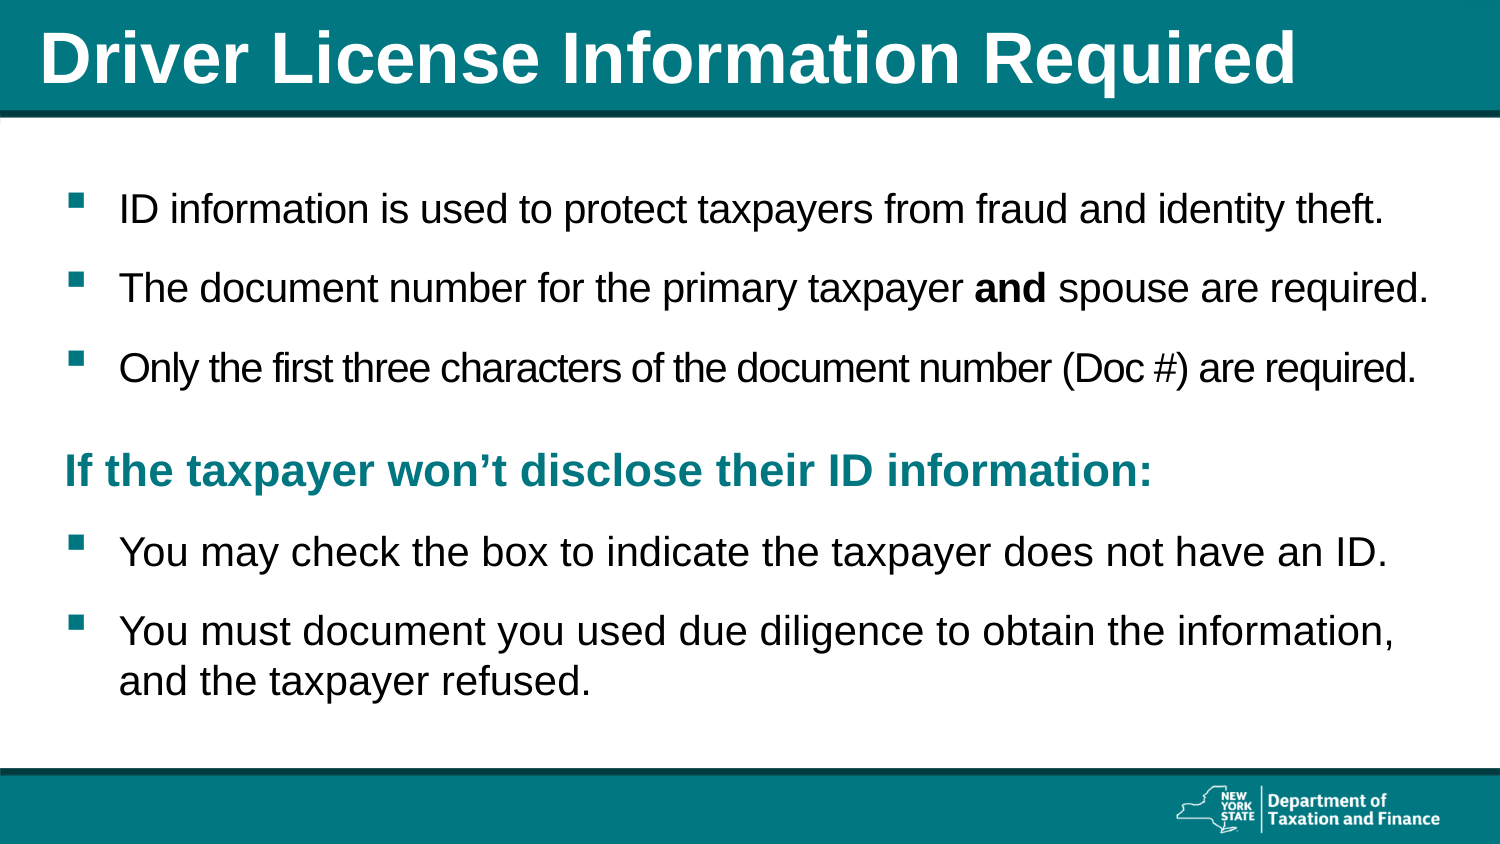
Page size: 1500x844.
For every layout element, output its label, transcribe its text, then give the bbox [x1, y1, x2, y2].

list ID information is used to protect taxpayers from fraud and identity theft. The document number for the primary taxpayer and spouse are required. Only the first three characters of the document number (Doc #) are required. If the taxpayer won’t disclose their ID information: You may check the box to indicate the taxpayer does not have an ID. You must document you used due diligence to obtain the information, and the taxpayer refused. [50, 174, 1450, 710]
picture [0, 0, 1500, 844]
title Driver License Information Required [24, 0, 1375, 114]
